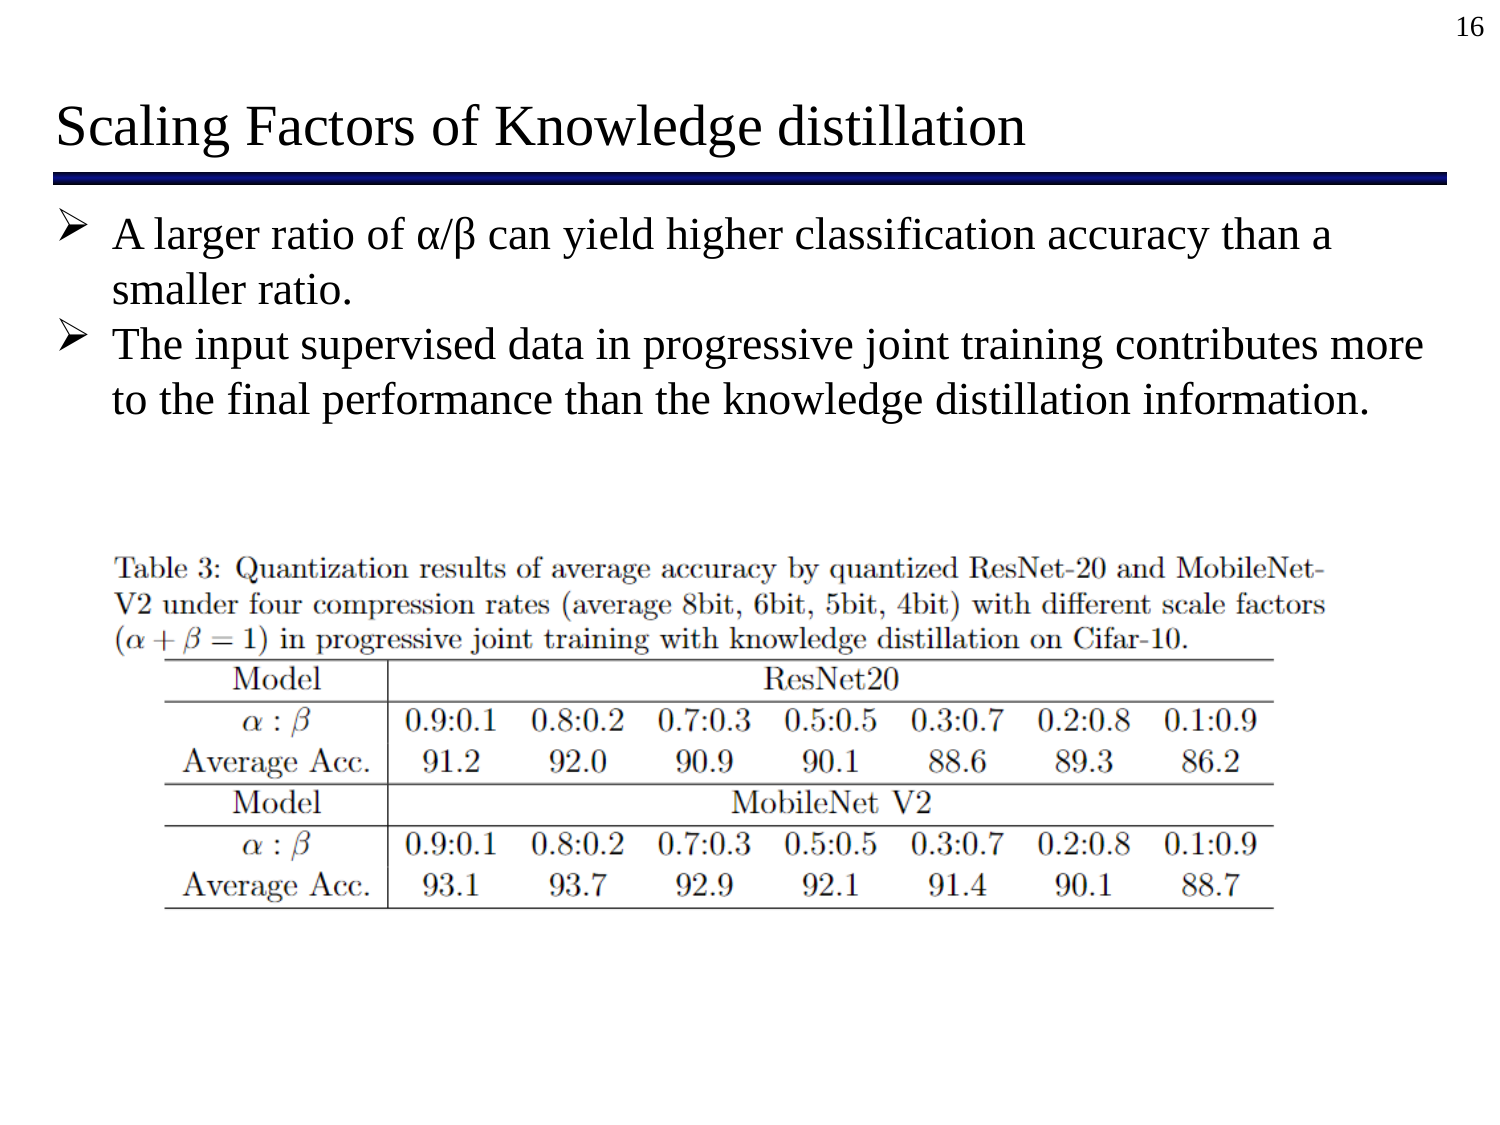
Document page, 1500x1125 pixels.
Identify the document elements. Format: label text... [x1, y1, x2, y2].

text_box Scaling Factors of Knowledge distillation [40, 80, 1412, 165]
picture [108, 550, 1344, 921]
text_box A larger ratio of α/β can yield higher classification accuracy than a smaller ratio. The input supervised data in progressive joint training contributes more to the final performance than the knowledge distillation information. [40, 196, 1459, 431]
slide_number 16 [1149, 0, 1500, 33]
